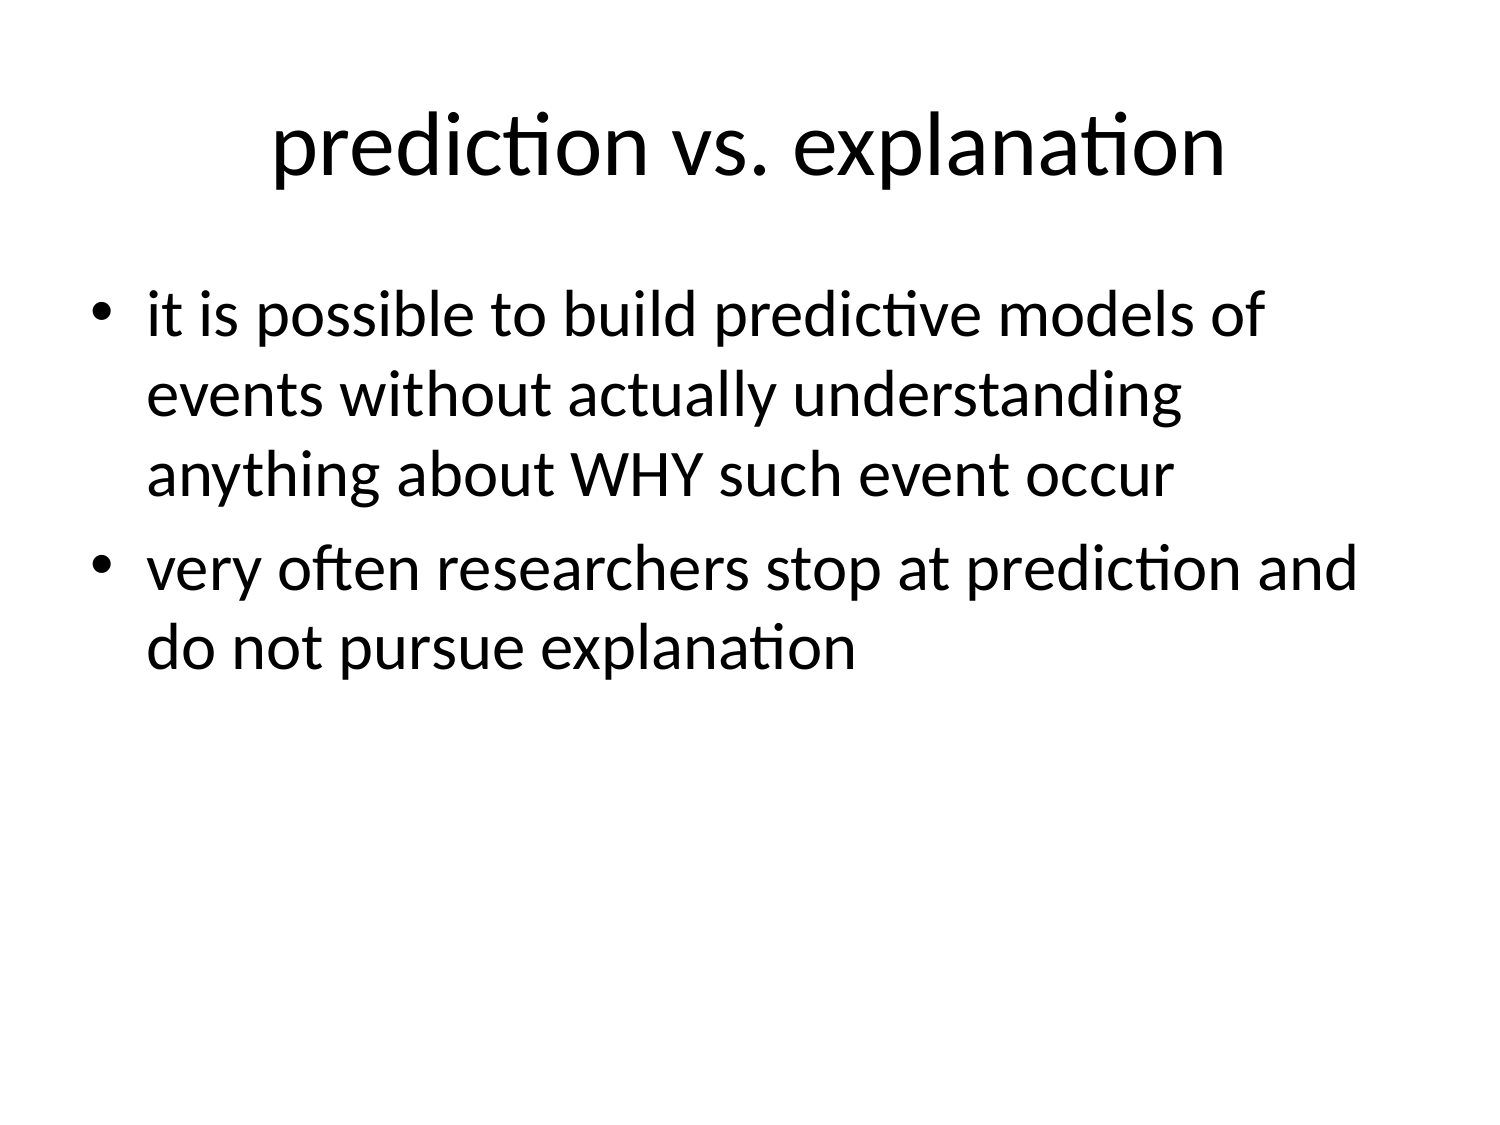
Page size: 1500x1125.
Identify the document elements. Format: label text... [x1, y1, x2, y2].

list it is possible to build predictive models of events without actually understanding anything about WHY such event occur very often researchers stop at prediction and do not pursue explanation [75, 262, 1425, 1005]
title prediction vs. explanation [75, 45, 1425, 233]
